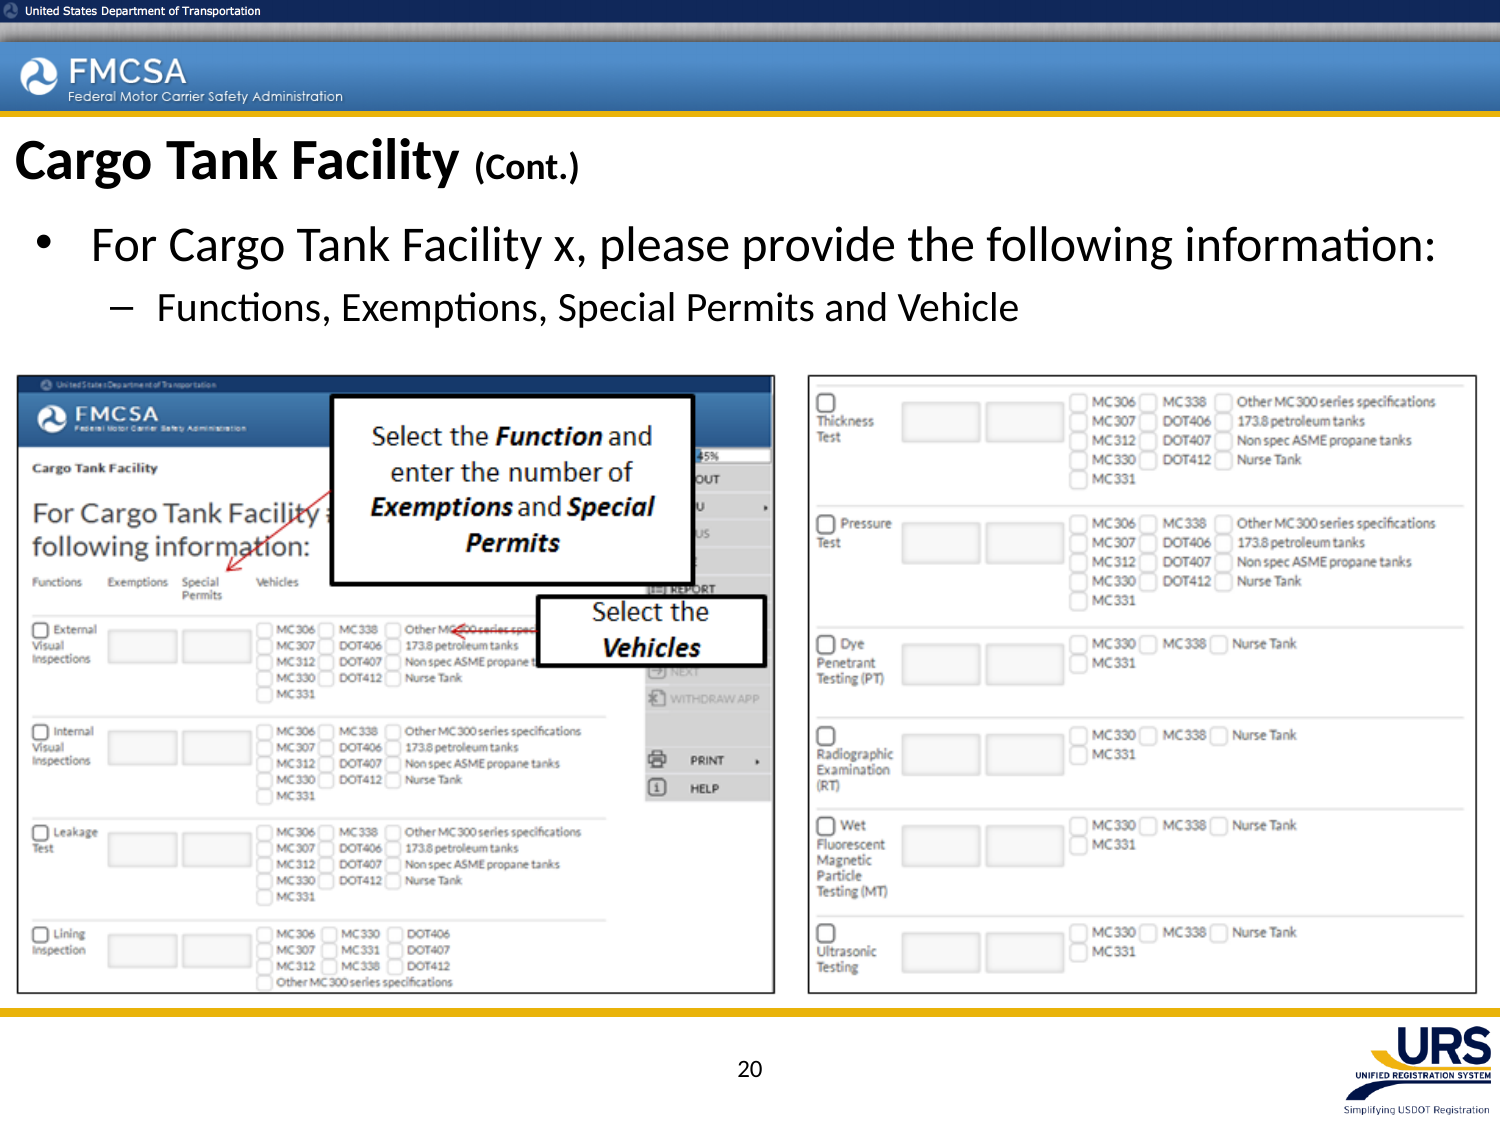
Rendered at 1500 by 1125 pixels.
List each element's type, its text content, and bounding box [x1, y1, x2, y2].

picture [14, 369, 1485, 1002]
picture [1344, 1026, 1491, 1115]
picture [0, 0, 1500, 111]
slide_number 20 [575, 1037, 925, 1098]
text_box For Cargo Tank Facility x, please provide the following information: Functions, Exemptions, Special Permits and Vehicle [20, 204, 1473, 328]
title Cargo Tank Facility (Cont.) [0, 118, 1500, 194]
